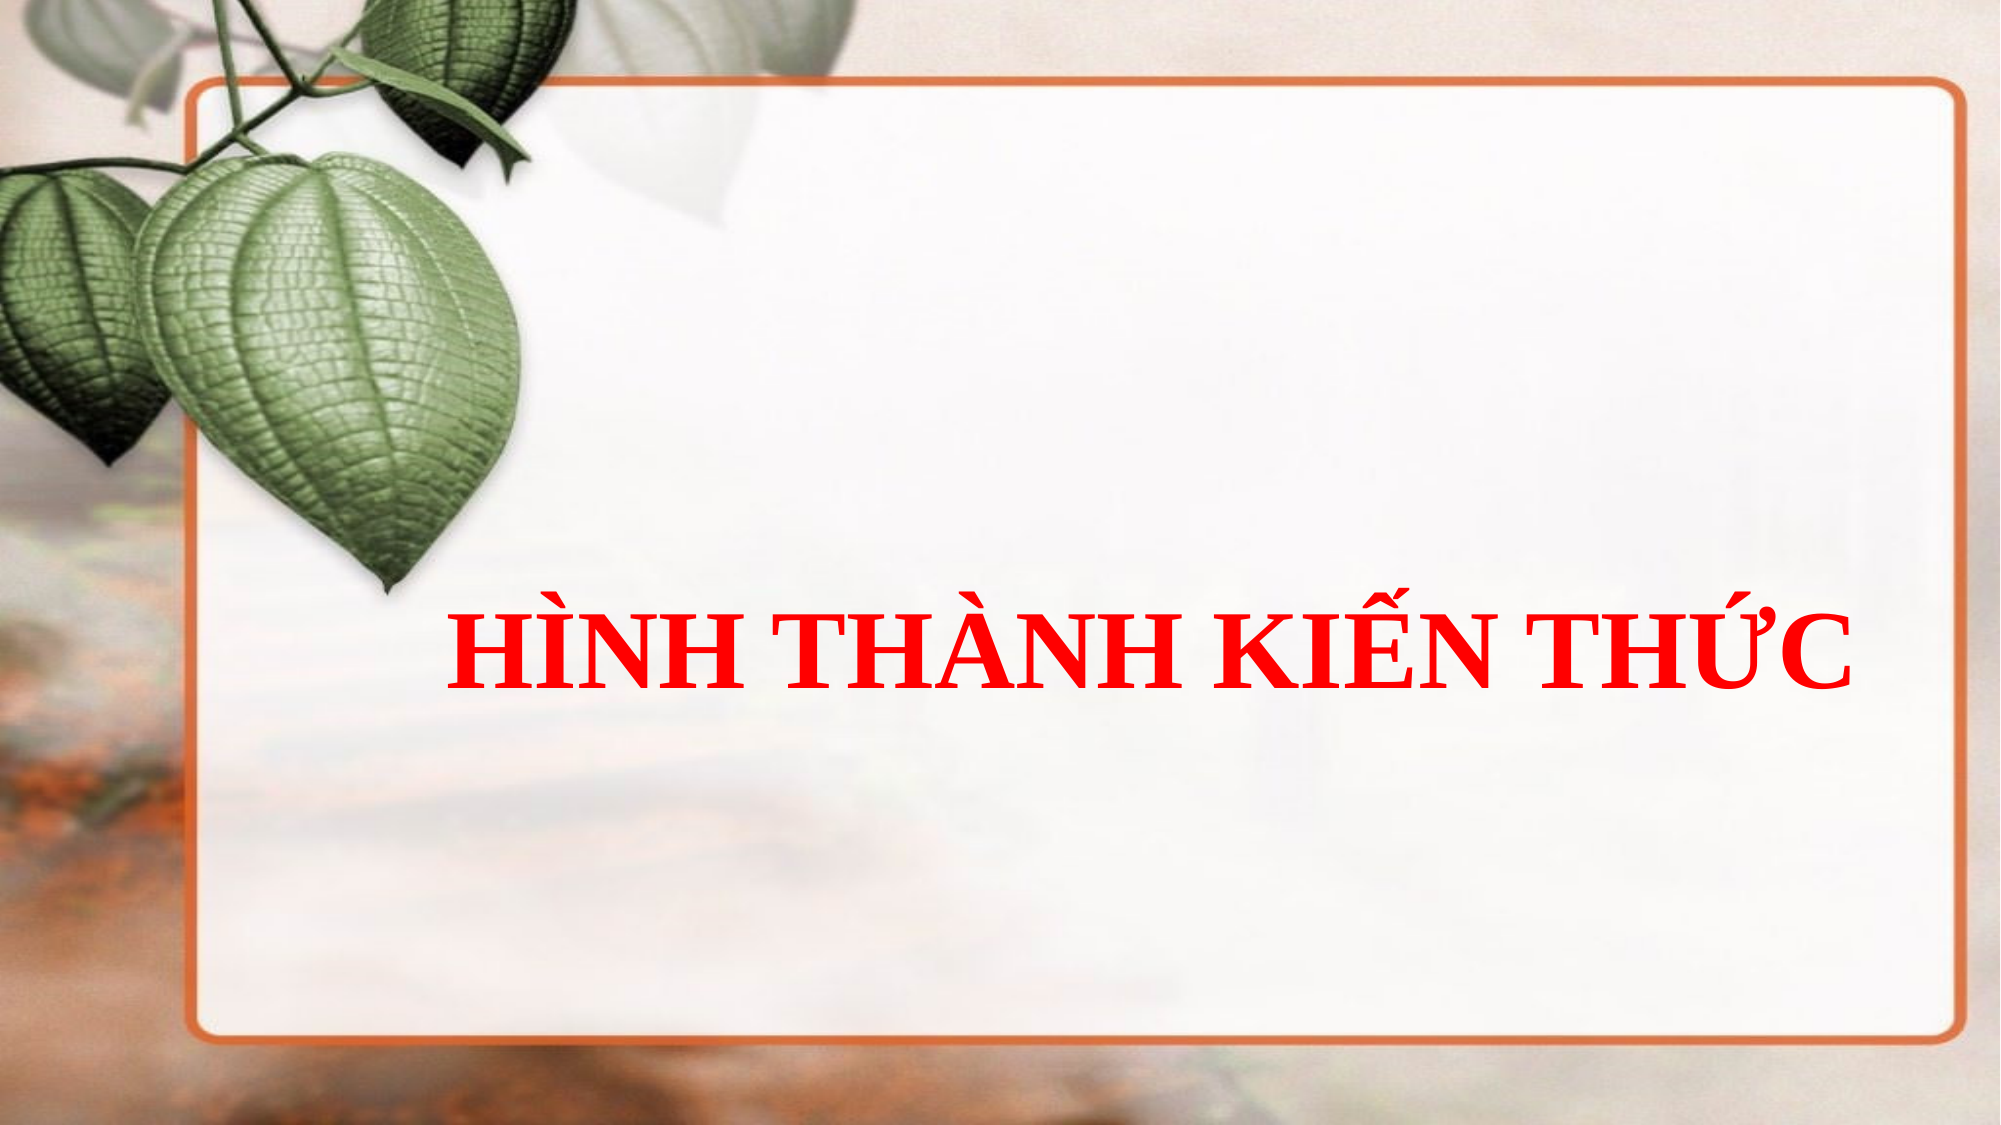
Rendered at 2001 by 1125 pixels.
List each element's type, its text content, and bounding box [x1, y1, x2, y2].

picture [0, 0, 2001, 1125]
text_box HÌNH THÀNH KIẾN THỨC [408, 568, 1897, 719]
